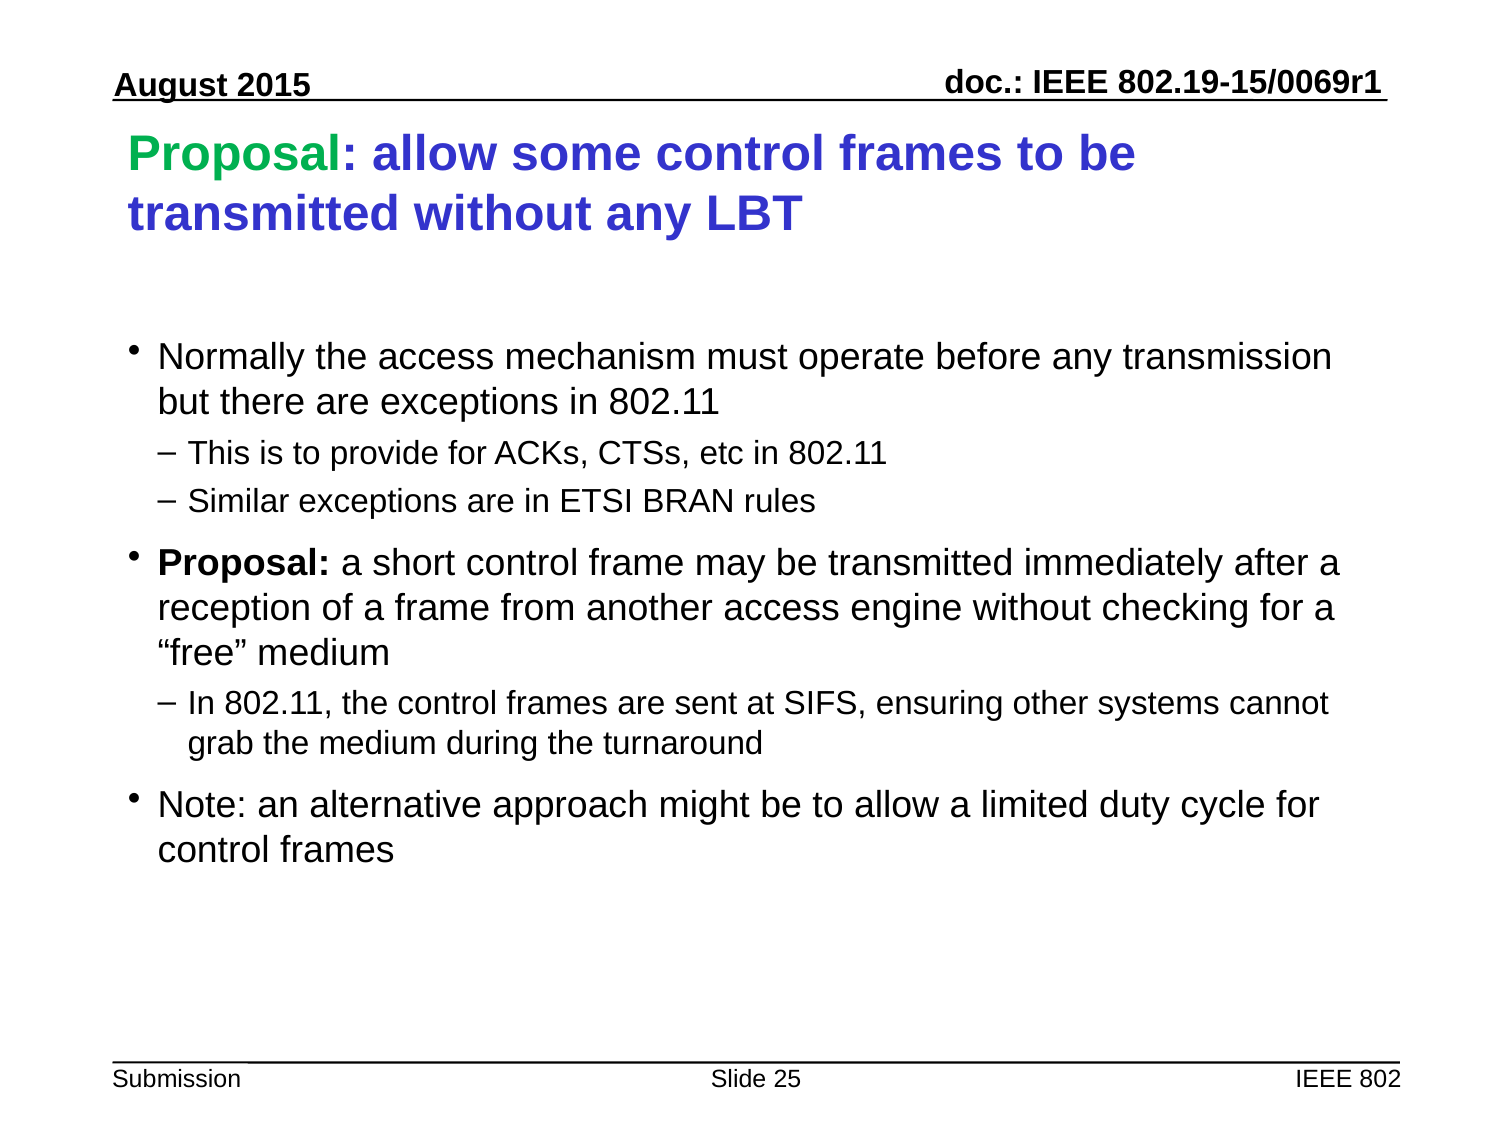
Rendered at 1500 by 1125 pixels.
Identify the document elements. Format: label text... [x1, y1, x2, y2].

slide_number Slide 25 [709, 1061, 803, 1093]
footer IEEE 802 [1294, 1061, 1402, 1093]
title Proposal: allow some control frames to be transmitted without any LBT [112, 112, 1388, 288]
list Normally the access mechanism must operate before any transmission but there are exceptions in 802.11 This is to provide for ACKs, CTSs, etc in 802.11 Similar exceptions are in ETSI BRAN rules Proposal: a short control frame may be transmitted immediately after a reception of a frame from another access engine without checking for a “free” medium In 802.11, the control frames are sent at SIFS, ensuring other systems cannot grab the medium during the turnaround Note: an alternative approach might be to allow a limited duty cycle for control frames [112, 324, 1388, 1000]
